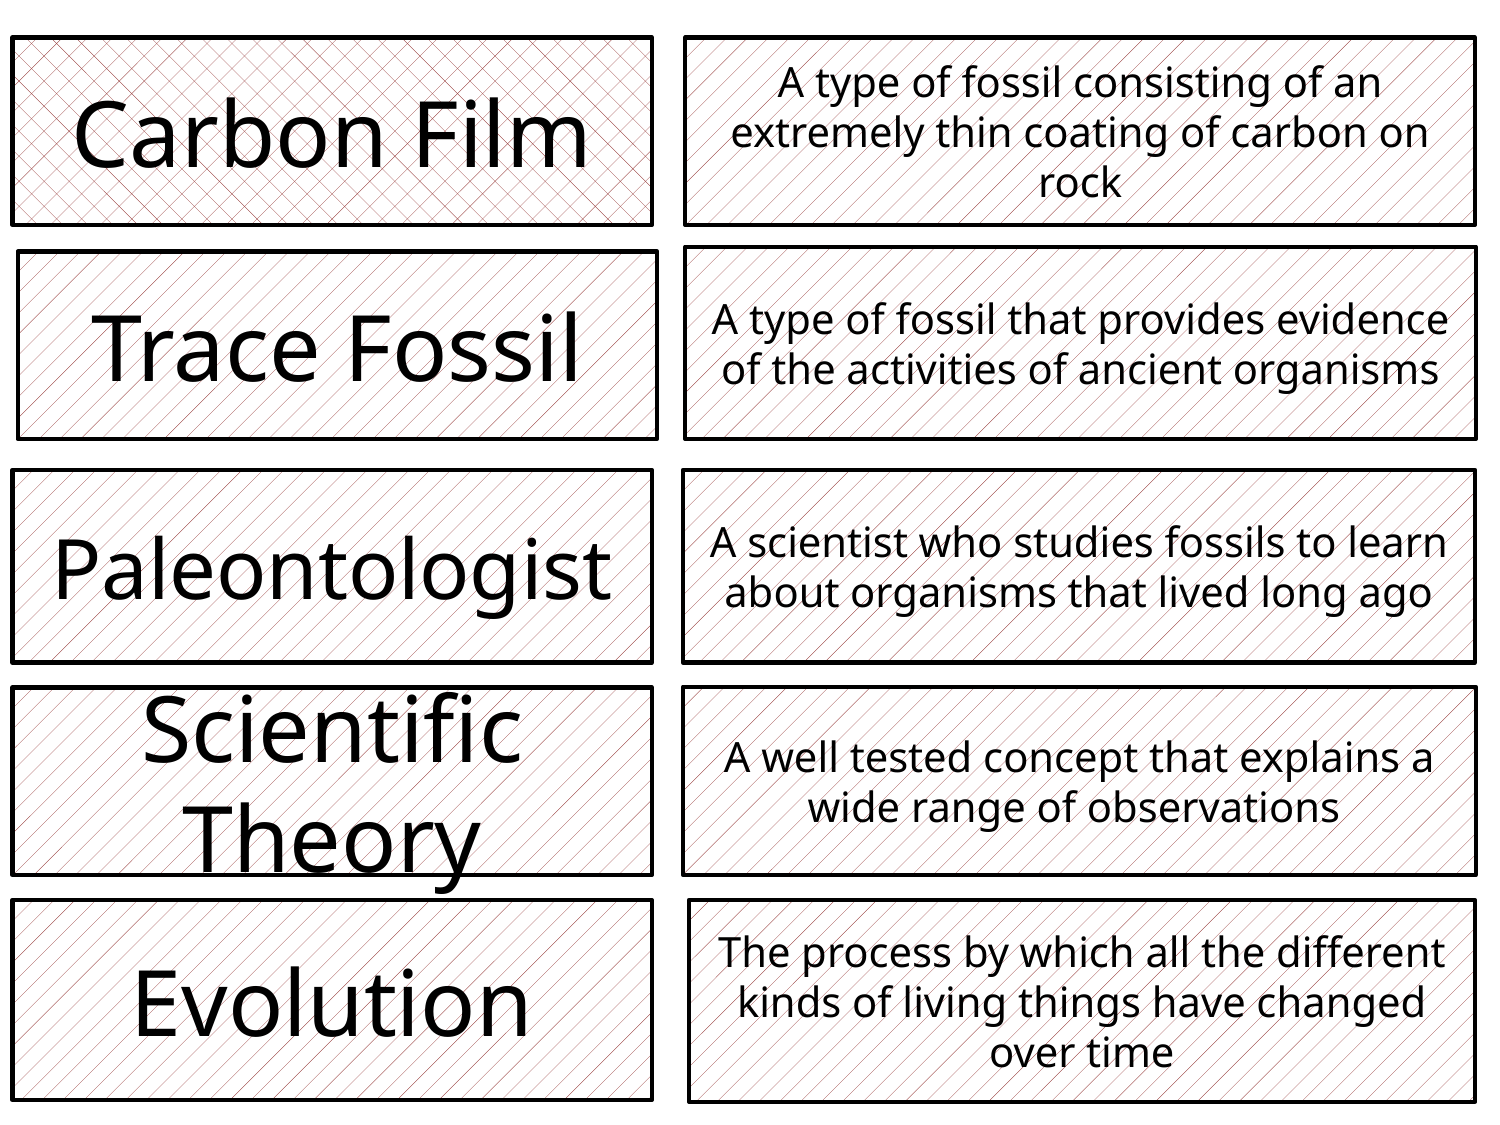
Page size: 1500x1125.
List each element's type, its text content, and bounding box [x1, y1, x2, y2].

text_box Carbon Film [10, 35, 654, 227]
text_box The process by which all the different kinds of living things have changed over time [687, 898, 1477, 1104]
text_box Trace Fossil [16, 249, 659, 441]
text_box Scientific Theory [10, 685, 654, 877]
text_box A type of fossil that provides evidence of the activities of ancient organisms [683, 245, 1478, 441]
text_box Paleontologist [10, 468, 654, 665]
text_box A type of fossil consisting of an extremely thin coating of carbon on rock [683, 35, 1477, 227]
text_box Evolution [10, 898, 654, 1102]
text_box A scientist who studies fossils to learn about organisms that lived long ago [681, 468, 1477, 665]
text_box A well tested concept that explains a wide range of observations [681, 685, 1478, 877]
